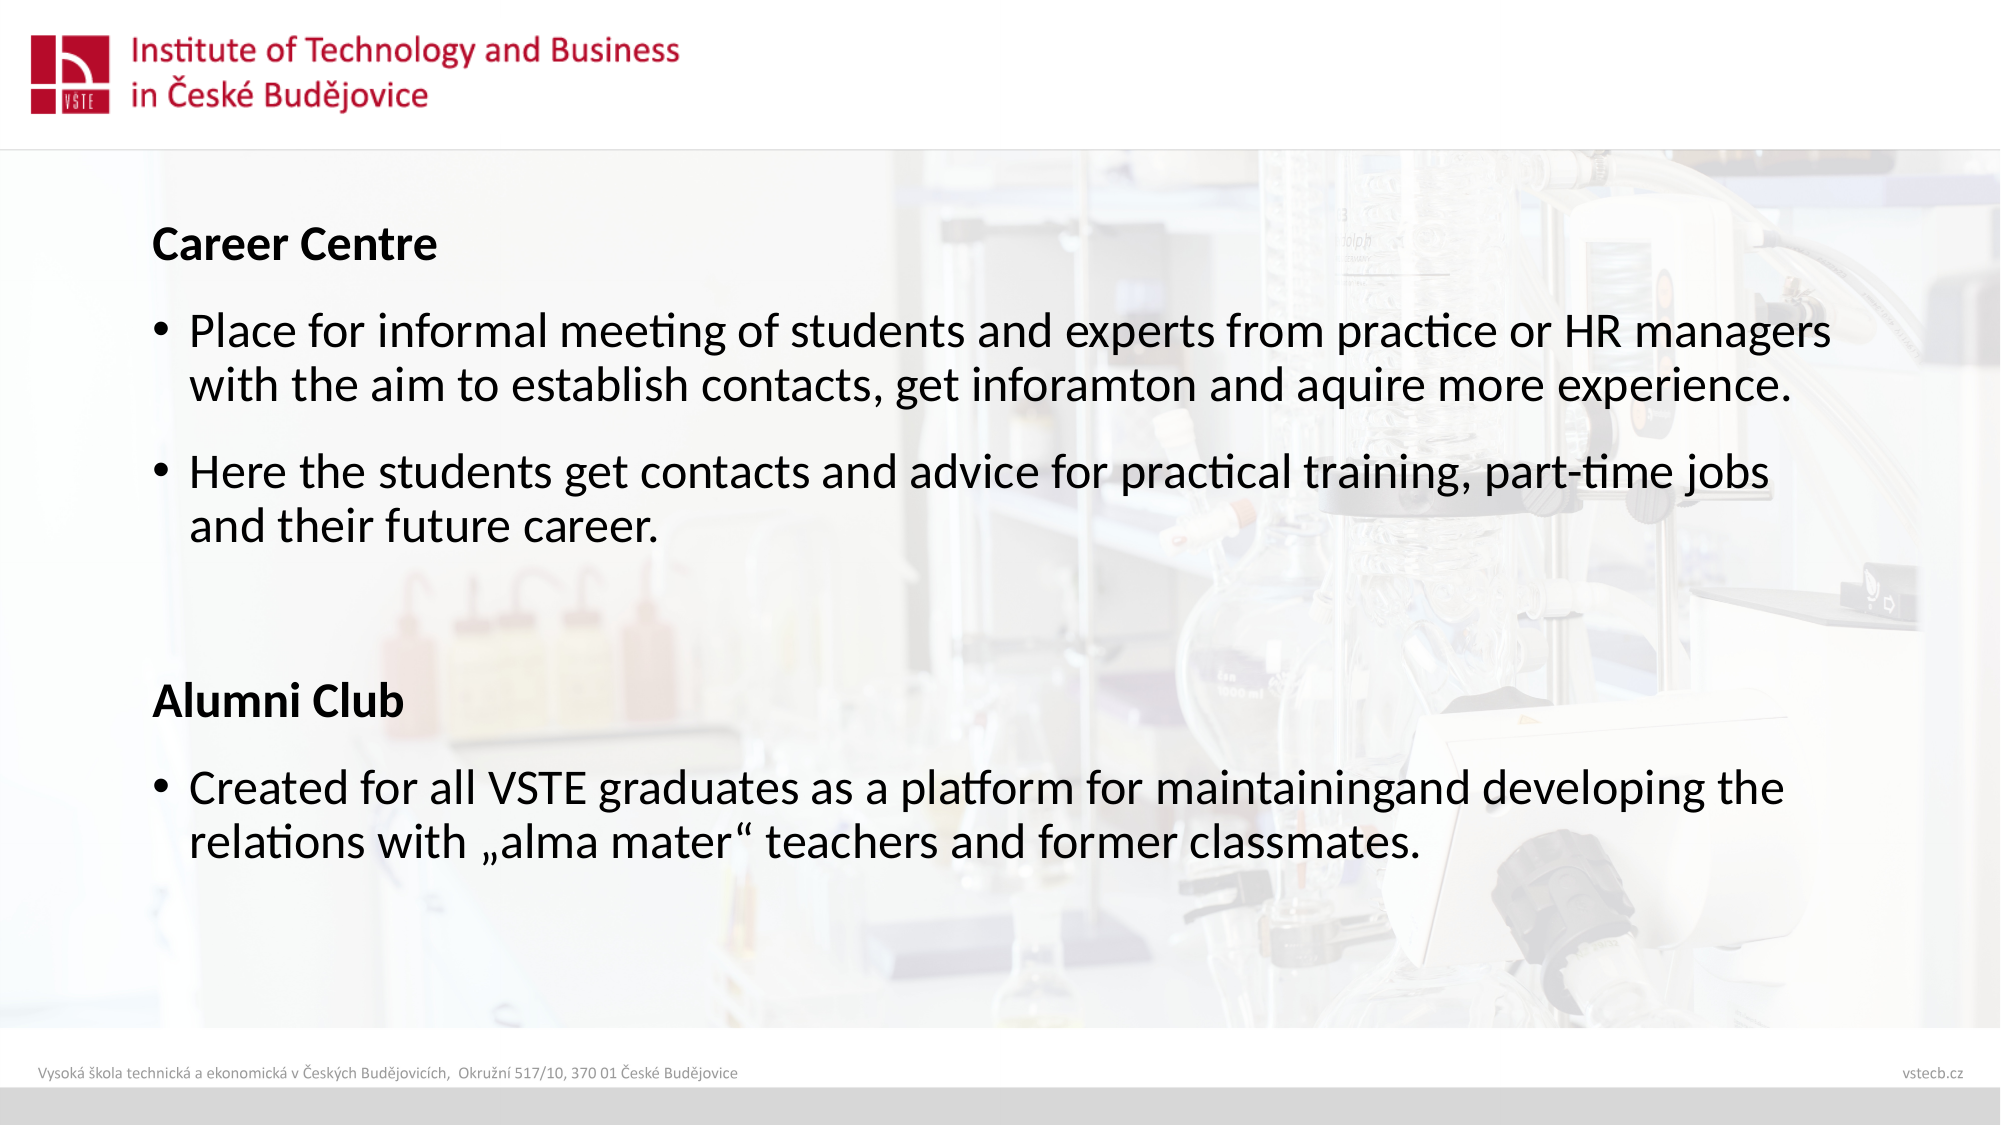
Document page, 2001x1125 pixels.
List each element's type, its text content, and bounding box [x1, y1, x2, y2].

picture [0, 0, 2001, 1125]
list Career Centre Place for informal meeting of students and experts from practice or HR managers with the aim to establish contacts, get inforamton and aquire more experience. Here the students get contacts and advice for practical training, part-time jobs and their future career. Alumni Club Created for all VSTE graduates as a platform for maintainingand developing the relations with „alma mater“ teachers and former classmates. [137, 209, 1863, 1014]
